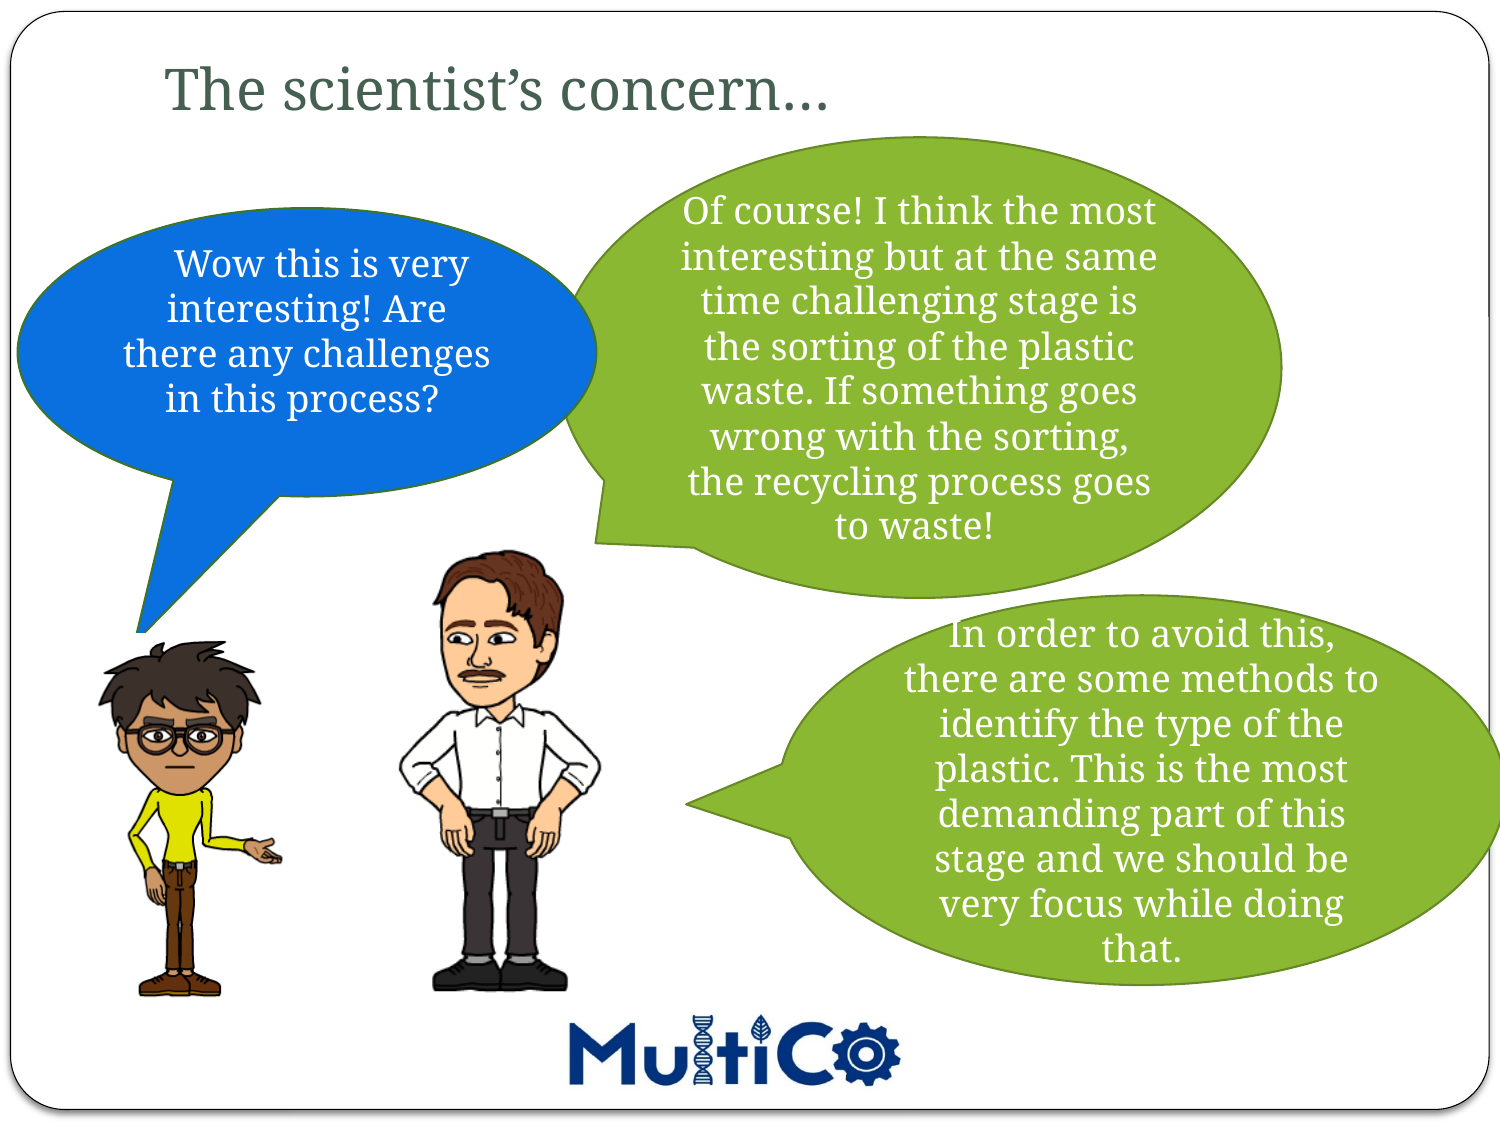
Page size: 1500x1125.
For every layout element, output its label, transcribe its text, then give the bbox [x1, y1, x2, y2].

picture [360, 503, 913, 1101]
title The scientist’s concern… [150, 45, 1400, 138]
text_box Wow this is very interesting! Are there any challenges in this process? [16, 207, 598, 631]
text_box Of course! I think the most interesting but at the same time challenging stage is the sorting of the plastic waste. If something goes wrong with the sorting, the recycling process goes to waste! [566, 136, 1283, 599]
picture [88, 633, 295, 1014]
text_box In order to avoid this, there are some methods to identify the type of the plastic. This is the most demanding part of this stage and we should be very focus while doing that. [685, 594, 1500, 987]
